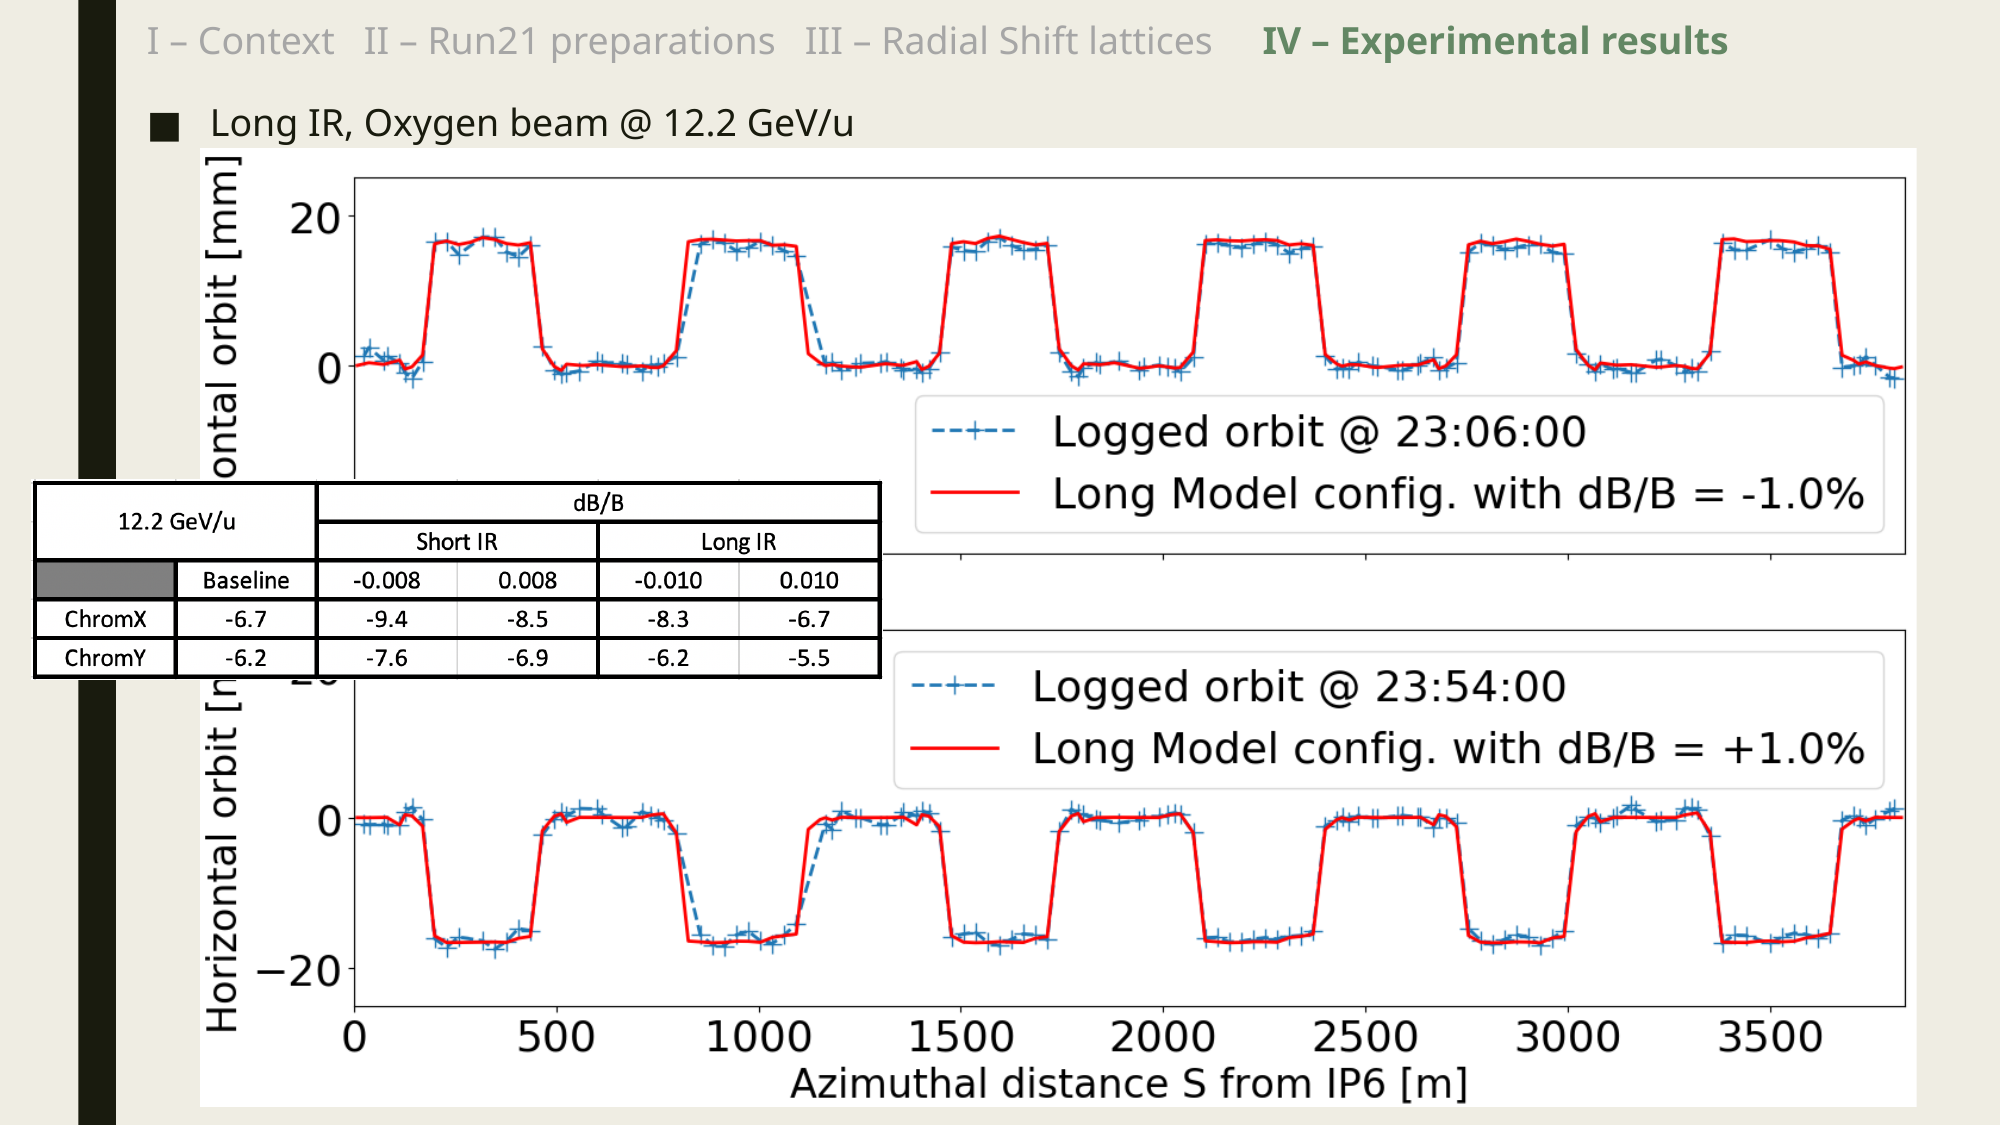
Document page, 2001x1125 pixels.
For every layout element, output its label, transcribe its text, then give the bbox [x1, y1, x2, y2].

picture [31, 148, 1917, 1107]
title I – Context II – Run21 preparations III – Radial Shift lattices IV – Experimental results [131, 15, 1985, 95]
list Long IR, Oxygen beam @ 12.2 GeV/u [131, 95, 1985, 1110]
